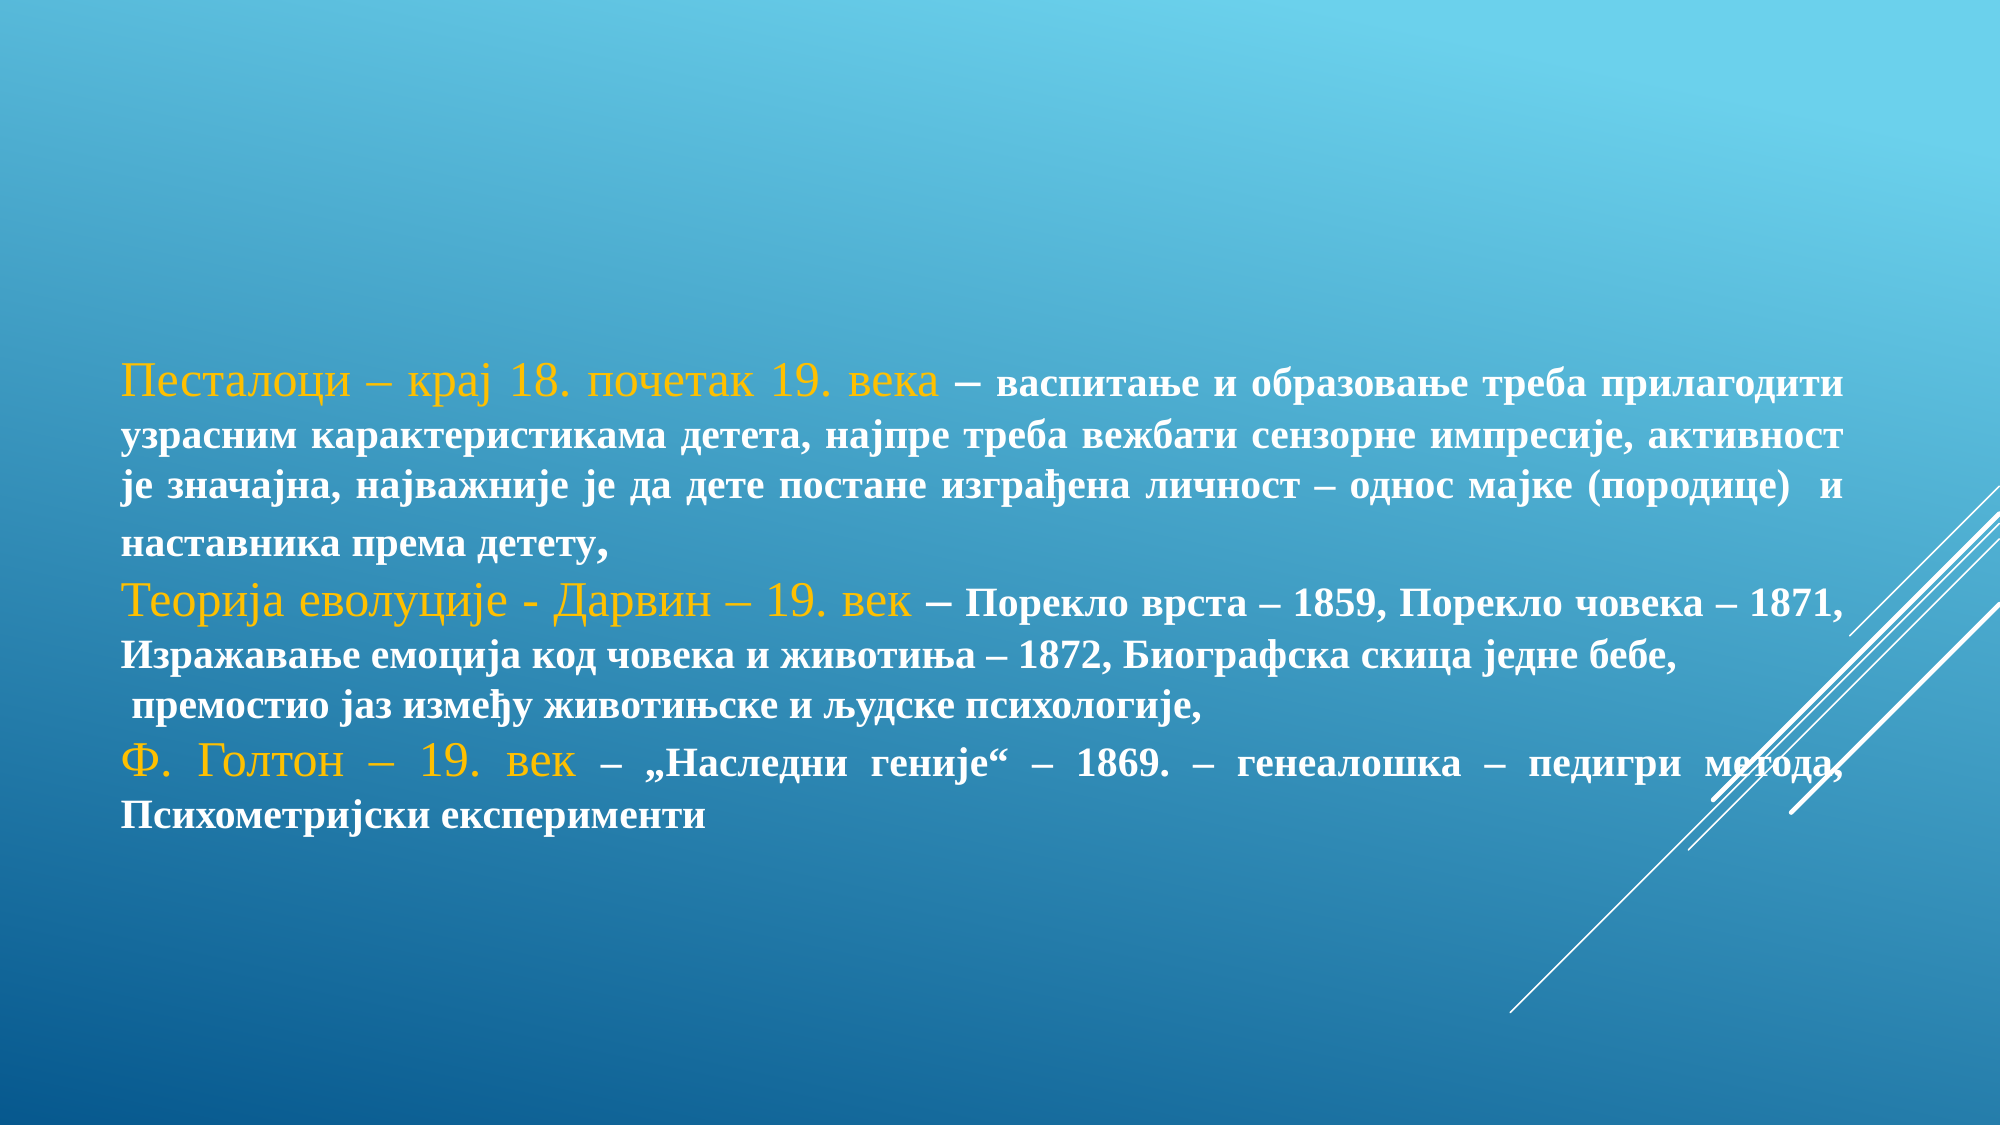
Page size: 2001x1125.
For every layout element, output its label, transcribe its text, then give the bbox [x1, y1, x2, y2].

text_box Песталоци – крај 18. почетак 19. века – васпитање и образовање треба прилагодити узрасним карактеристикама детета, најпре треба вежбати сензорне импресије, активност је значајна, најважније је да дете постане изграђена личност – однос мајке (породице) и наставника према детету, Теорија еволуције - Дарвин – 19. век – Порекло врста – 1859, Порекло човека – 1871, Изражавање емоција код човека и животиња – 1872, Биографска скица једне бебе, премостио јаз између животињске и људске психологије, Ф. Голтон – 19. век – „Наследни геније“ – 1869. – генеалошка – педигри метода, Психометријски експерименти [105, 339, 1860, 845]
